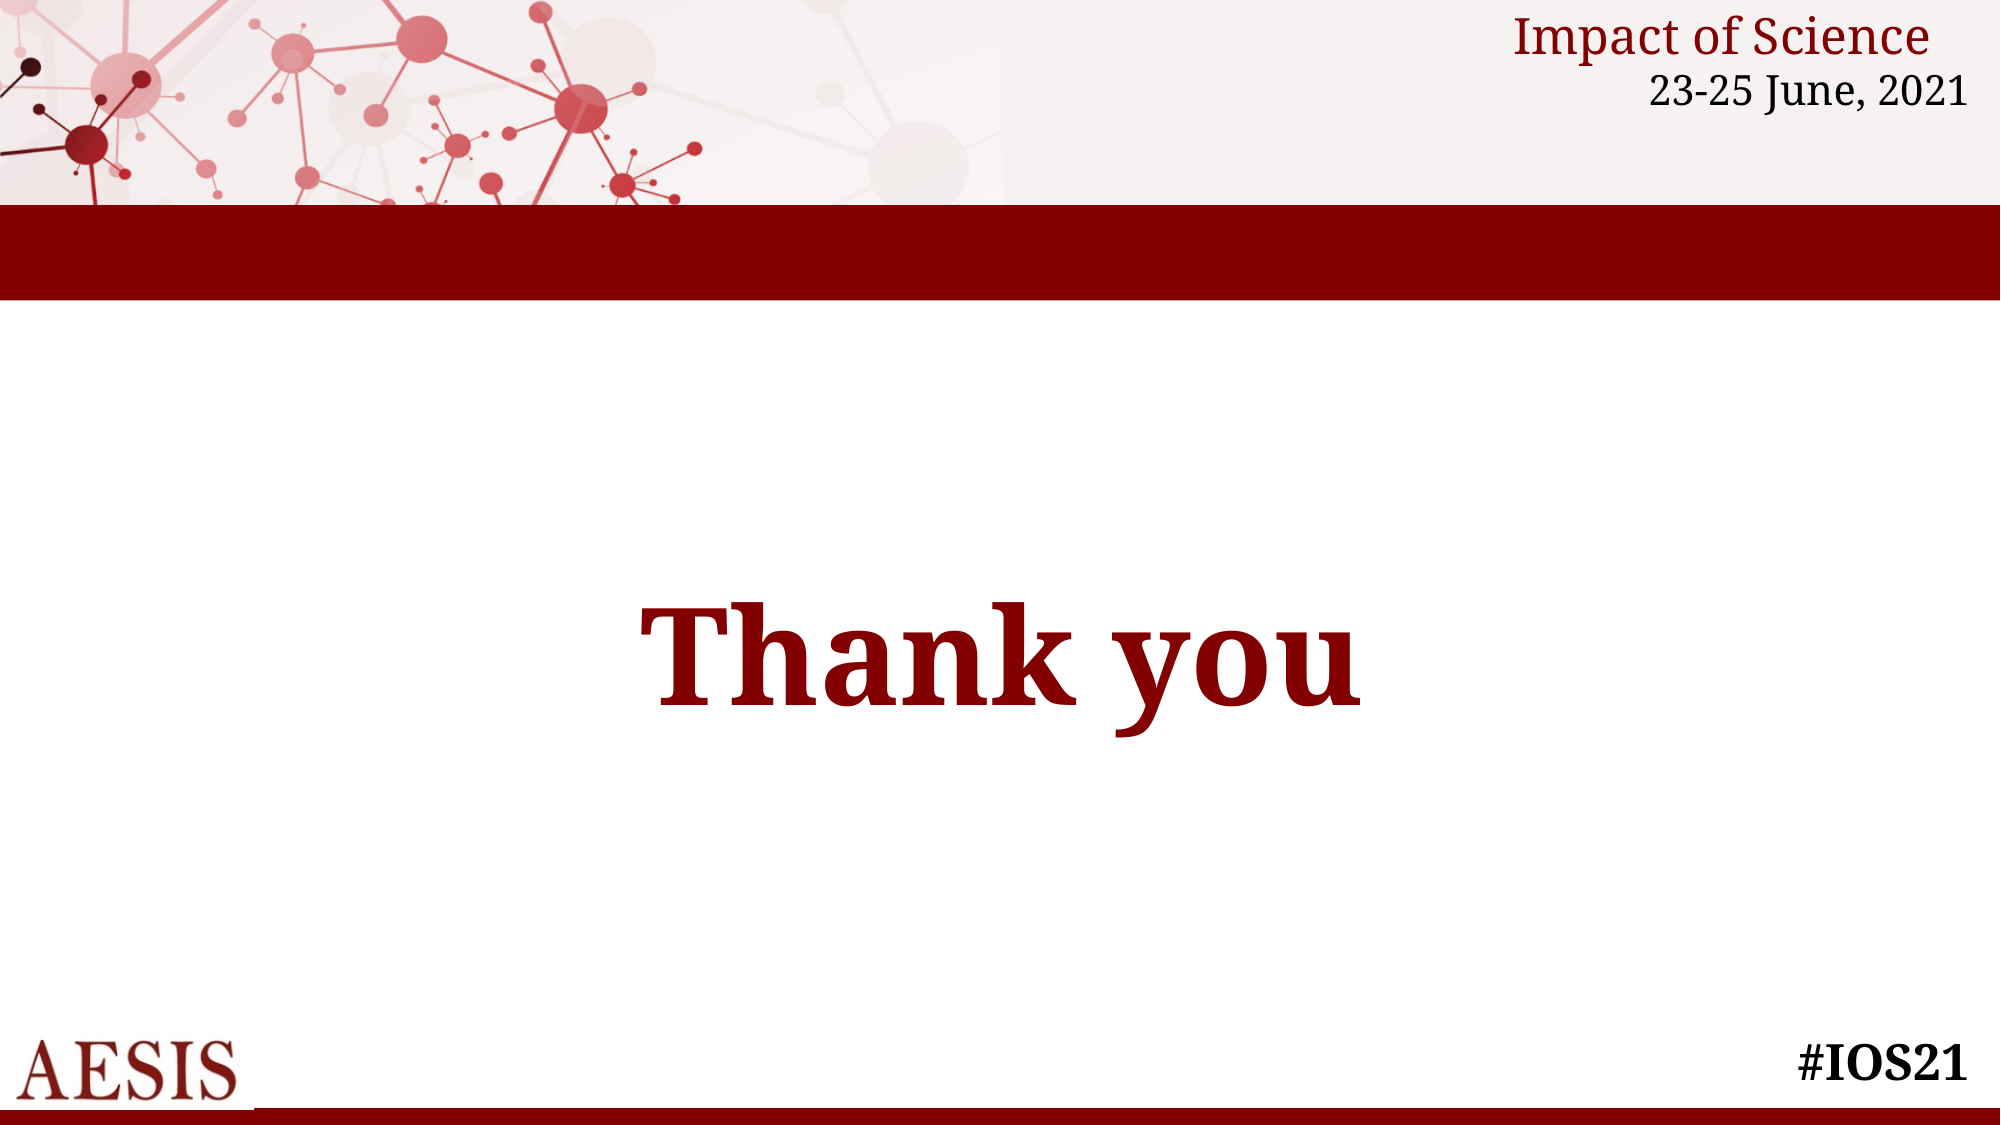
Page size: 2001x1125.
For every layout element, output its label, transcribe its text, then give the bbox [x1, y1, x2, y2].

text_box [0, 1108, 2000, 1125]
text_box #IOS21 [1578, 1022, 1985, 1098]
text_box Impact of Science 23-25 June, 2021 [1028, 0, 1985, 172]
picture [0, 0, 1028, 209]
picture [0, 1033, 255, 1110]
text_box [1028, 0, 2000, 205]
text_box [0, 205, 2000, 301]
text_box Thank you [278, 400, 1727, 1023]
